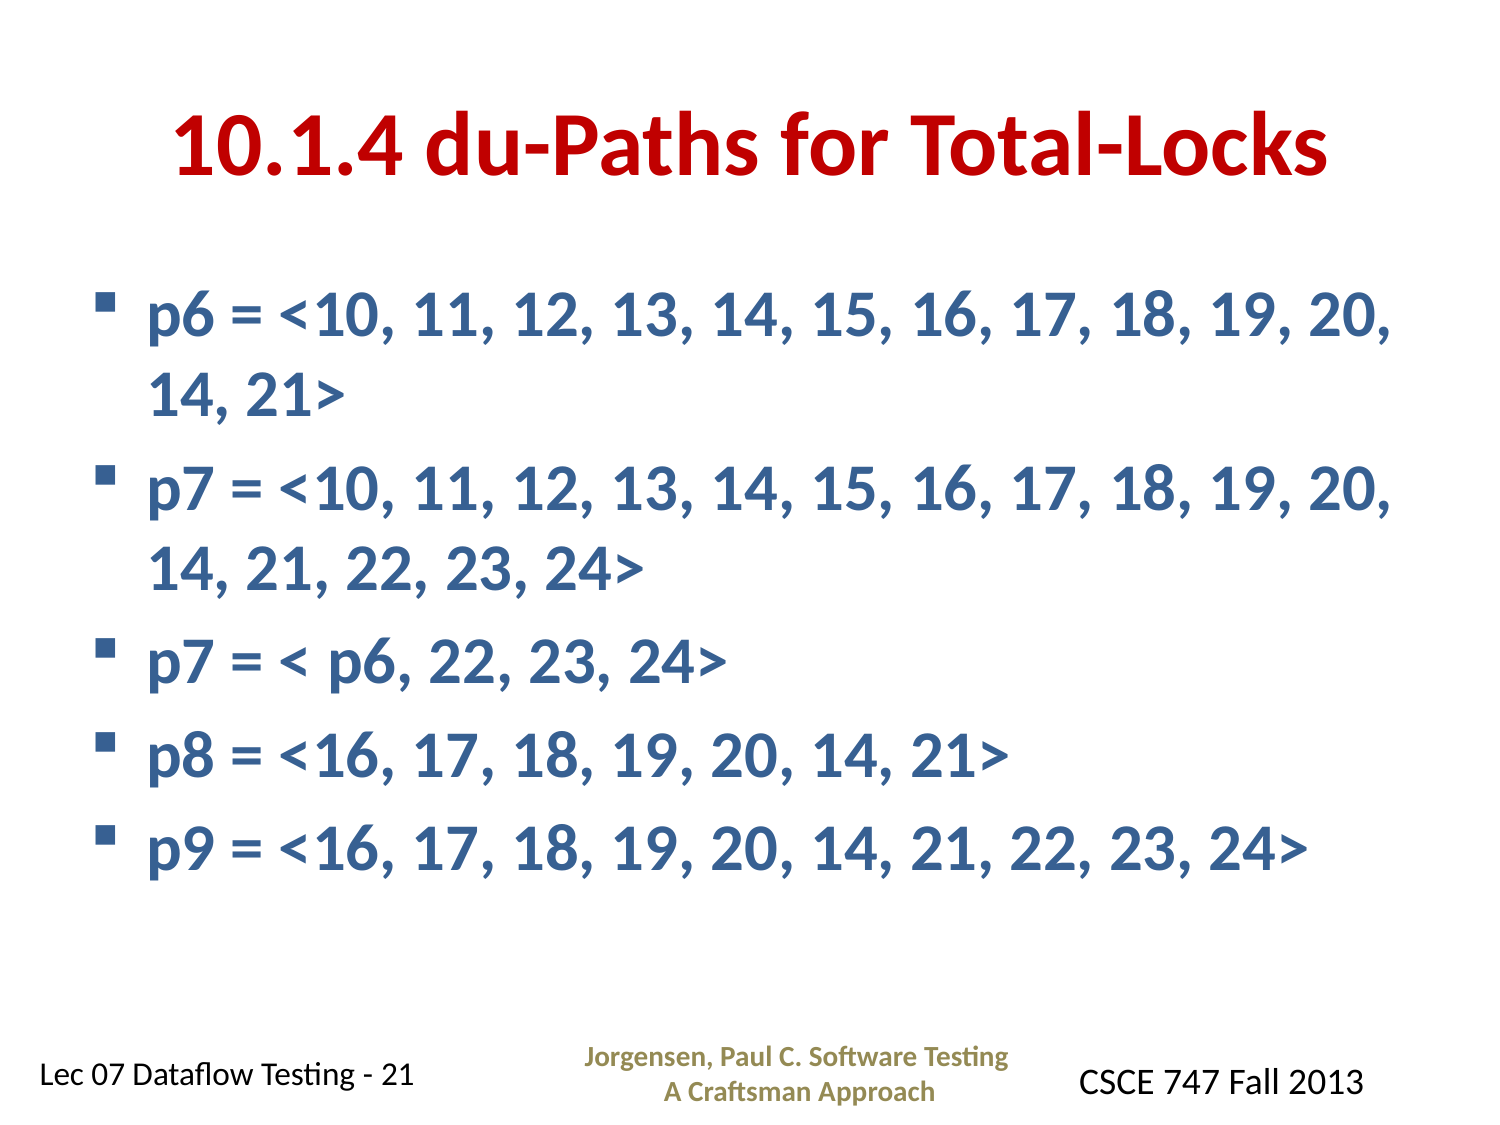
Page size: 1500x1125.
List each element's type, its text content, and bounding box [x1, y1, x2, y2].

list p6 = <10, 11, 12, 13, 14, 15, 16, 17, 18, 19, 20, 14, 21> p7 = <10, 11, 12, 13, 14, 15, 16, 17, 18, 19, 20, 14, 21, 22, 23, 24> p7 = < p6, 22, 23, 24> p8 = <16, 17, 18, 19, 20, 14, 21> p9 = <16, 17, 18, 19, 20, 14, 21, 22, 23, 24> [75, 262, 1425, 1005]
title 10.1.4 du-Paths for Total-Locks [75, 45, 1425, 233]
footer Jorgensen, Paul C. Software Testing A Craftsman Approach [562, 1042, 1038, 1103]
